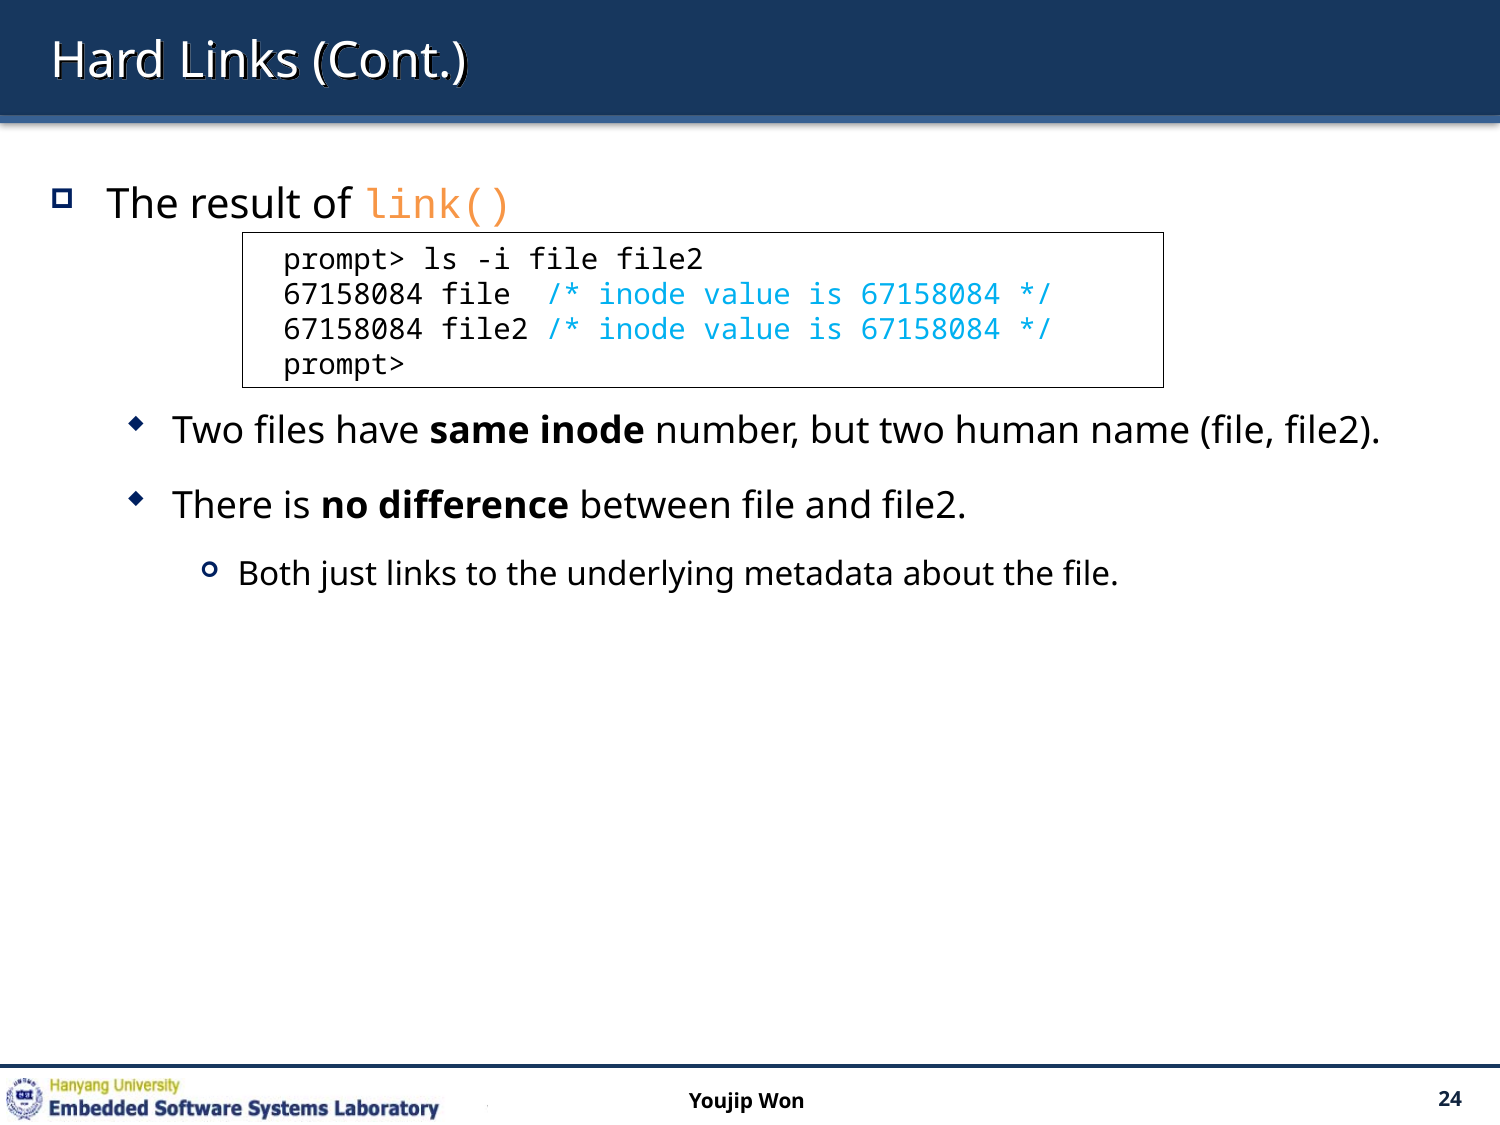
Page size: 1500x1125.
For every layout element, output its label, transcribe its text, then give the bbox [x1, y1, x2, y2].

picture [6, 1078, 488, 1122]
footer Youjip Won [497, 1079, 997, 1117]
title Hard Links (Cont.) [34, 8, 1477, 106]
list The result of link() Two files have same inode number, but two human name (file, file2). There is no difference between file and file2. Both just links to the underlying metadata about the file. [34, 144, 1477, 1048]
slide_number 24 [1306, 1081, 1483, 1118]
text_box prompt> ls -i file file2 67158084 file /* inode value is 67158084 */ 67158084 file2 /* inode value is 67158084 */ prompt> [242, 232, 1164, 388]
